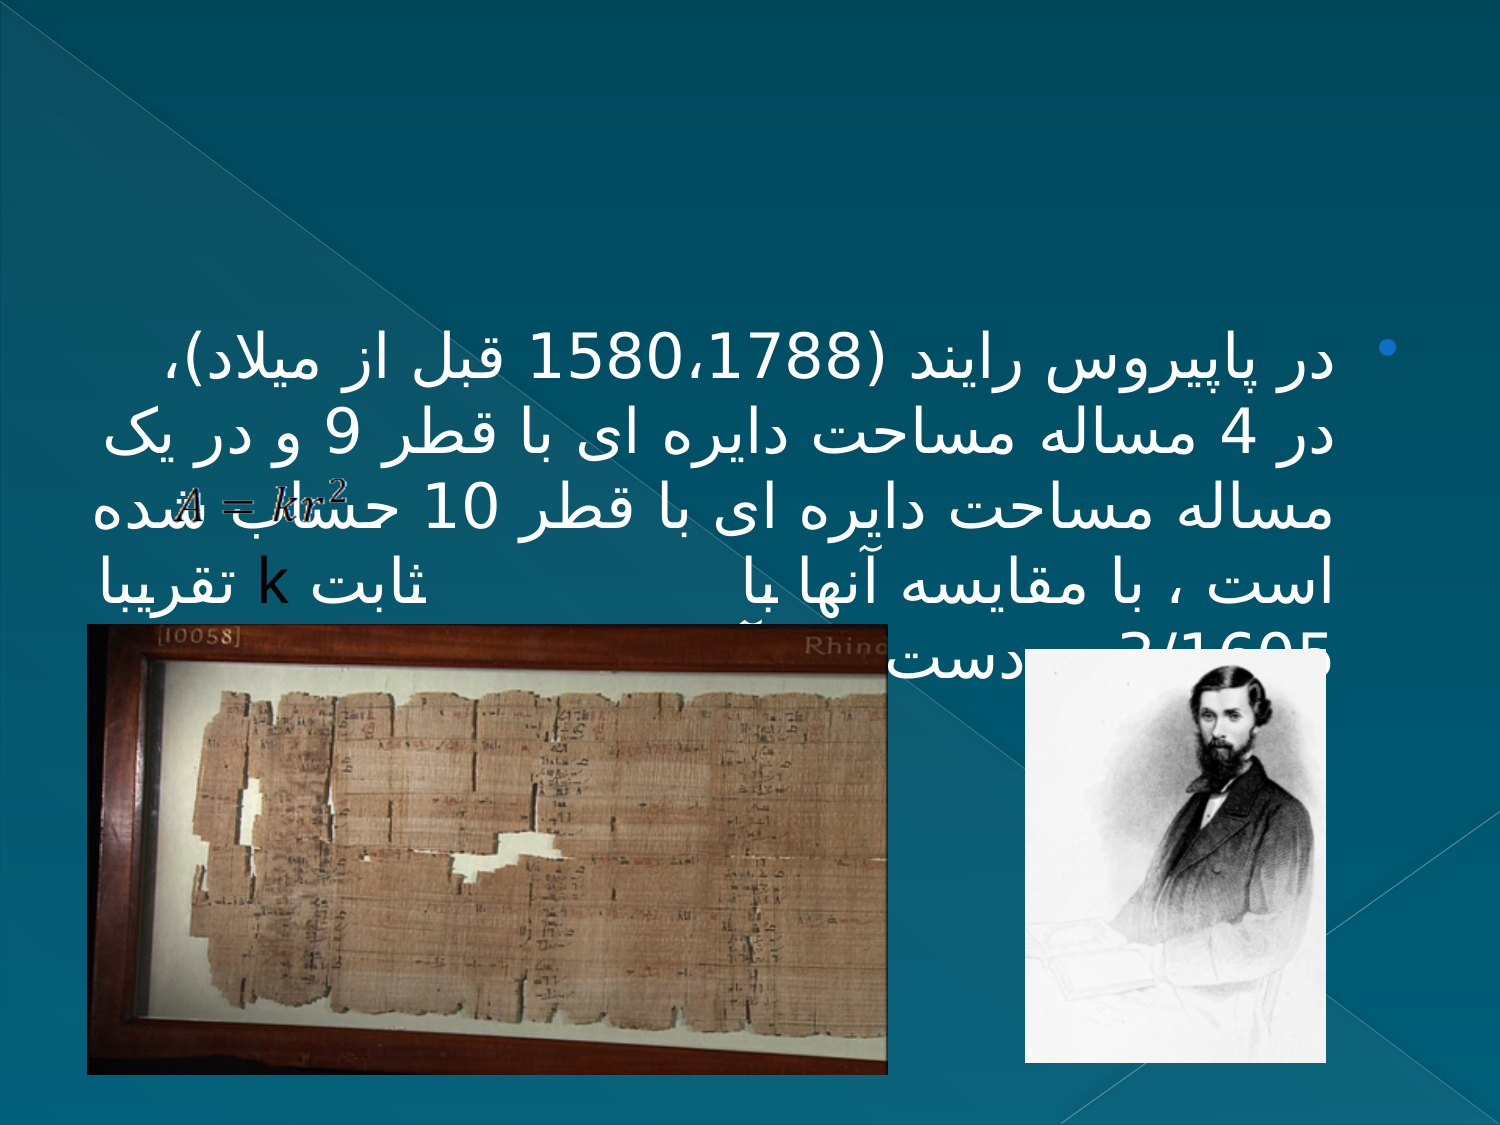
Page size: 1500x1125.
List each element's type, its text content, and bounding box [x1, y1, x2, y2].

picture [88, 624, 888, 1074]
list در پاپیروس رایند (1580،1788 قبل از میلاد)، در 4 مساله مساحت دایره ای با قطر 9 و در یک مساله مساحت دایره ای با قطر 10 حساب شده است ، با مقایسه آنها با ثابت k تقریبا 3/1605 به دست می آید. [75, 308, 1425, 1059]
picture [174, 488, 204, 528]
picture [190, 474, 351, 544]
picture [1014, 649, 1326, 1066]
